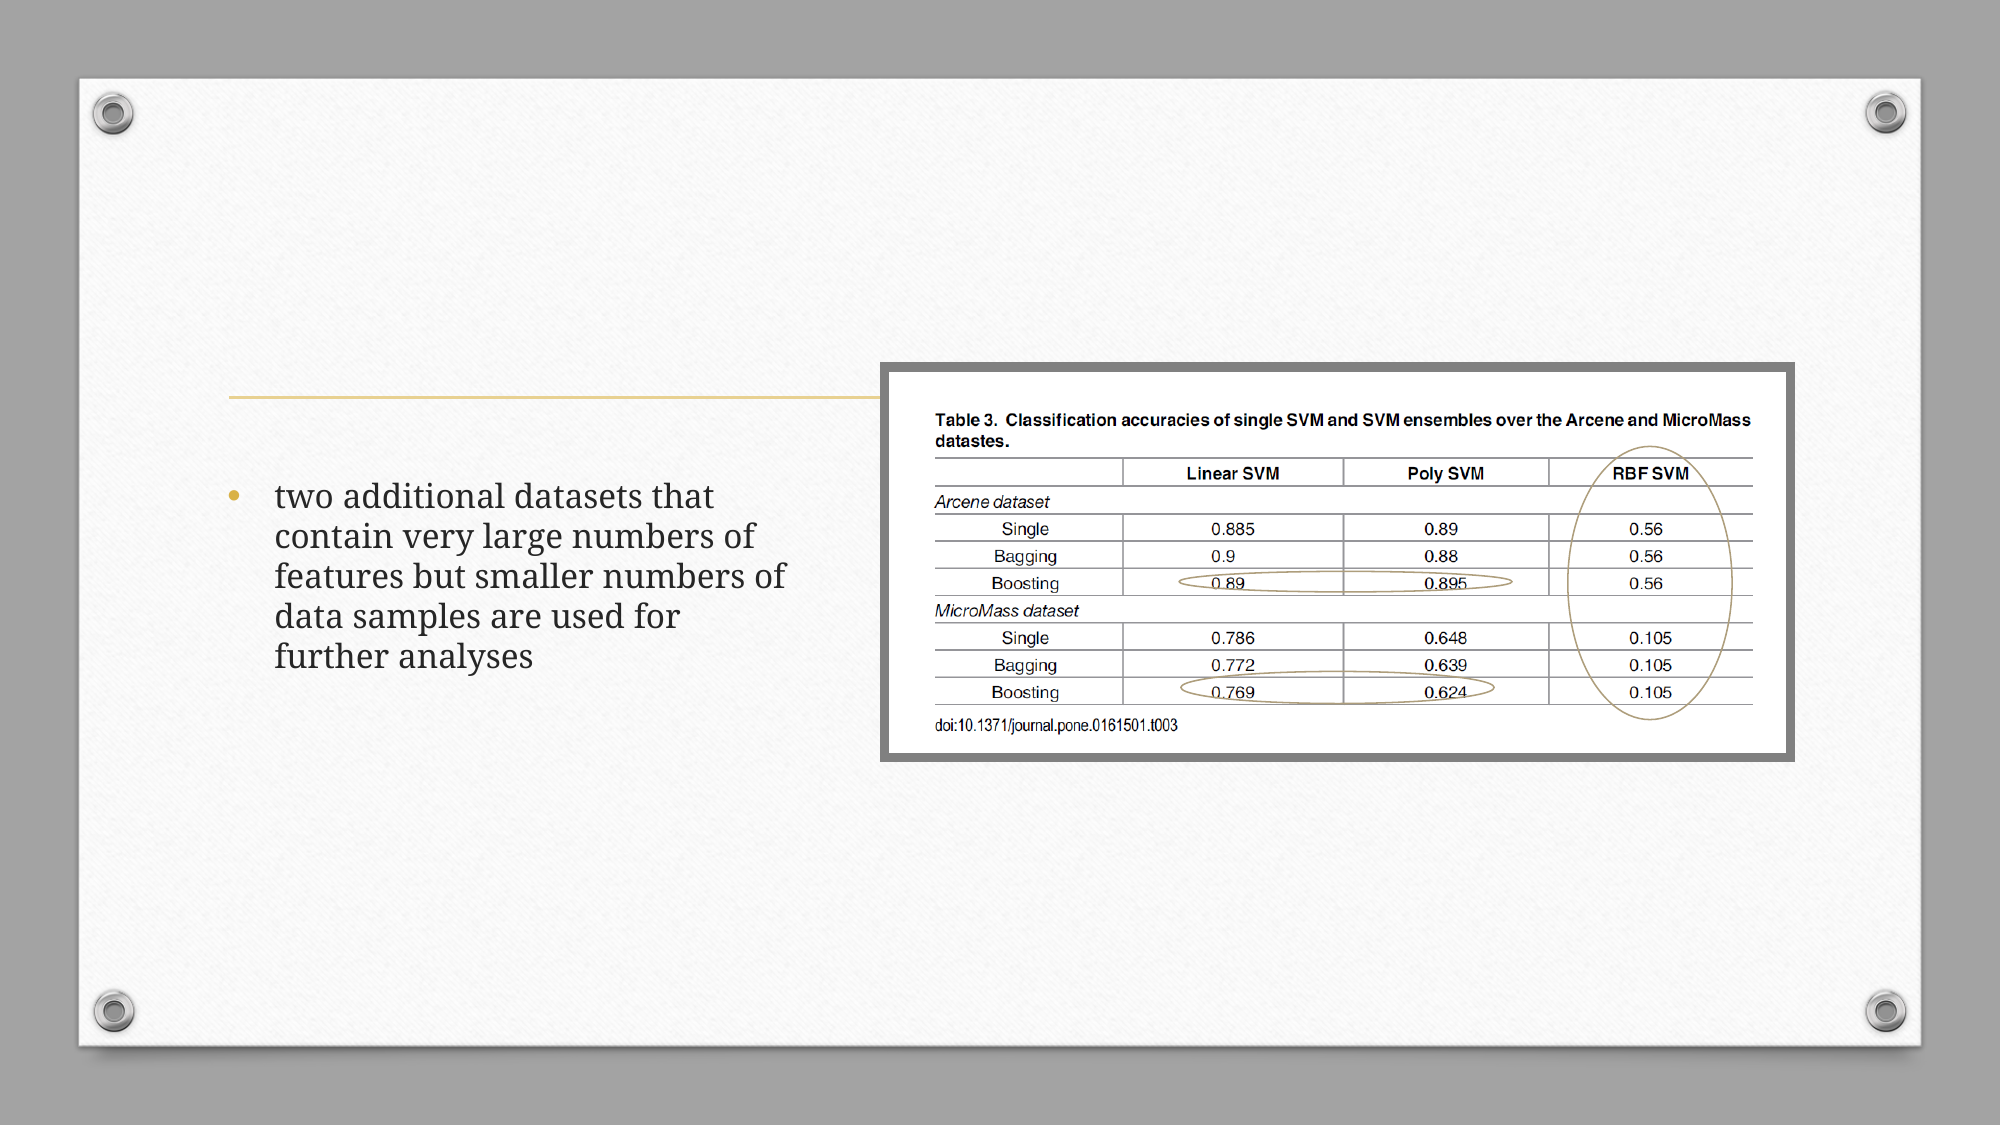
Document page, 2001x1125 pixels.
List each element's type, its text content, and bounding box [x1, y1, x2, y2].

list two additional datasets that contain very large numbers of features but smaller numbers of data samples are used for further analyses [212, 409, 813, 964]
picture [0, 0, 2000, 1125]
